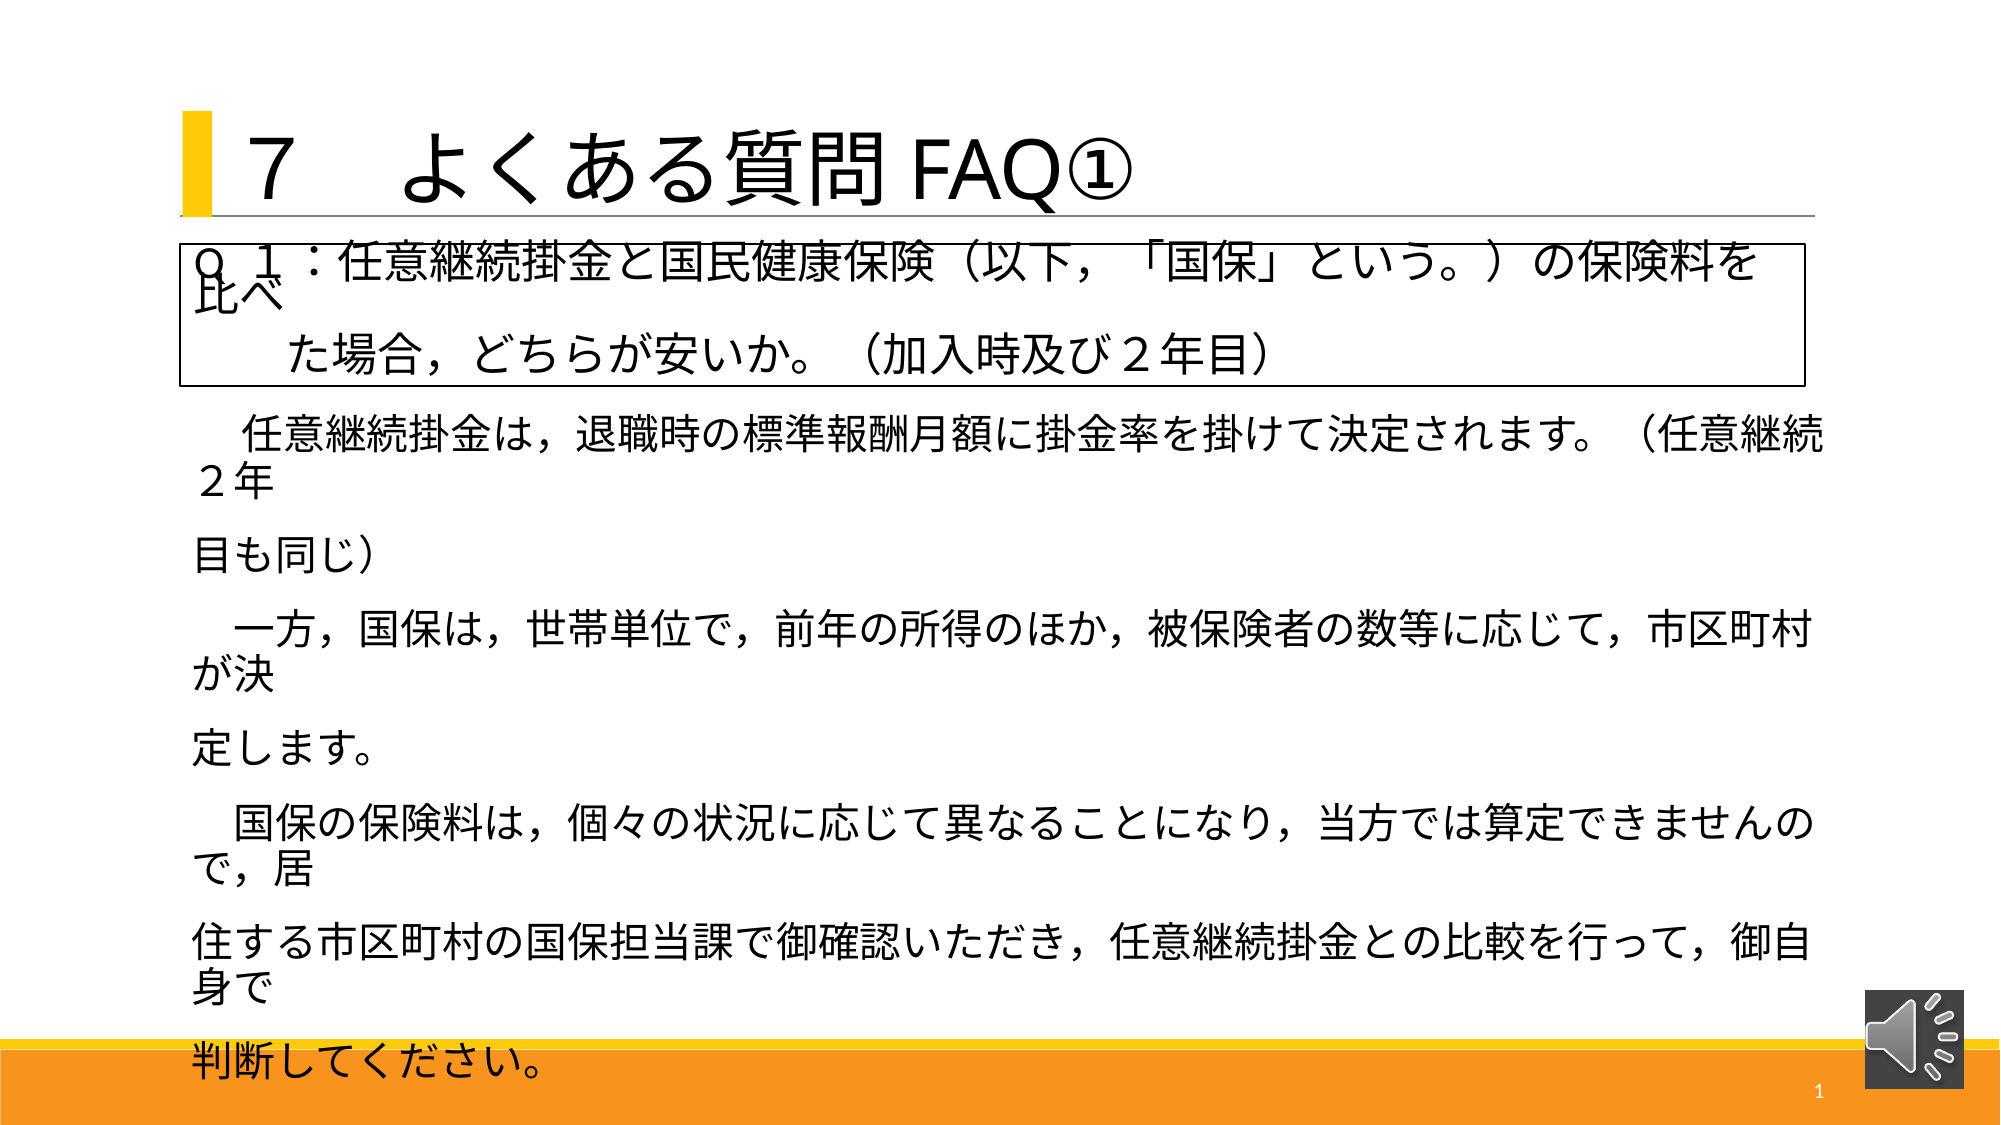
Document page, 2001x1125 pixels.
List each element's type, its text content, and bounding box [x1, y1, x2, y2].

title ７ よくある質問FAQ① [214, 47, 1801, 225]
list Q １：任意継続掛金と国民健康保険（以下，「国保」という。）の保険料を比べ た場合，どちらが安いか。（加入時及び２年目） [179, 243, 1806, 387]
picture [1864, 989, 1966, 1091]
text_box [181, 109, 213, 218]
text_box 任意継続掛金は，退職時の標準報酬月額に掛金率を掛けて決定されます。（任意継続２年 目も同じ） 一方，国保は，世帯単位で，前年の所得のほか，被保険者の数等に応じて，市区町村が決 定します。 国保の保険料は，個々の状況に応じて異なることになり，当方では算定できませんので，居 住する市区町村の国保担当課で御確認いただき，任意継続掛金との比較を行って，御自身で 判断してください。 [176, 399, 1836, 980]
slide_number 1 [1624, 1059, 1840, 1120]
